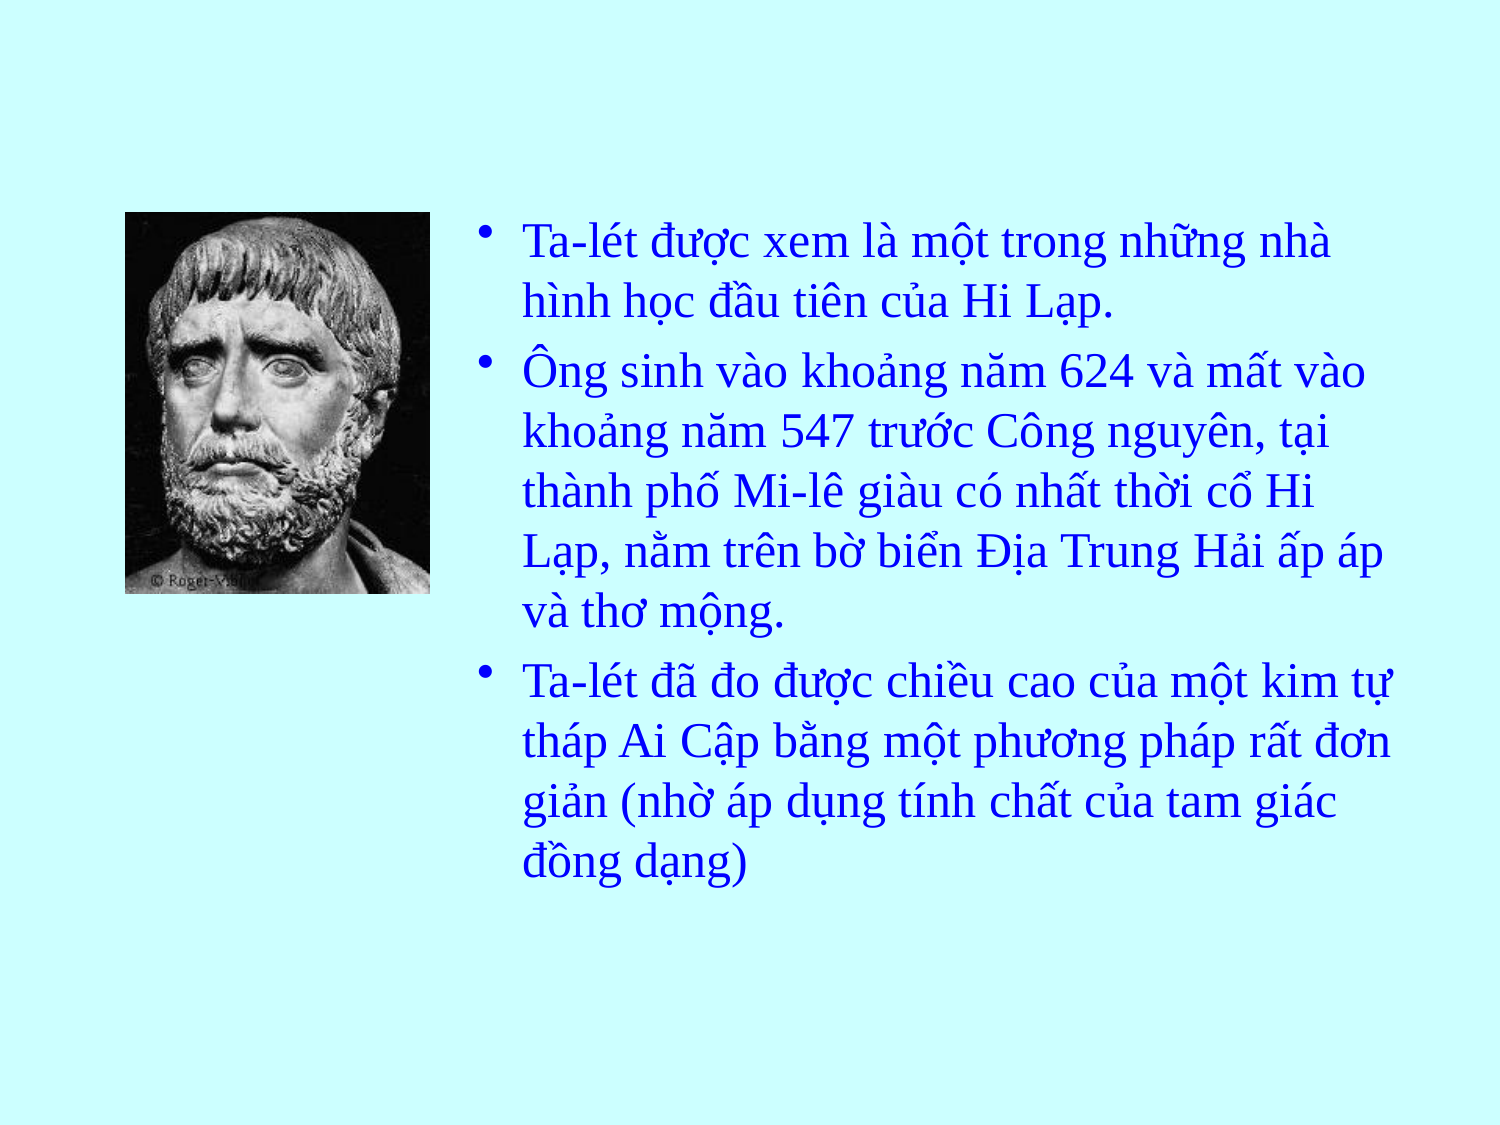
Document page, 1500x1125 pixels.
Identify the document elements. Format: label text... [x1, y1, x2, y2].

picture [124, 212, 430, 594]
text_box Ta-lét được xem là một trong những nhà hình học đầu tiên của Hi Lạp. Ông sinh vào khoảng năm 624 và mất vào khoảng năm 547 trước Công nguyên, tại thành phố Mi-lê giàu có nhất thời cổ Hi Lạp, nằm trên bờ biển Địa Trung Hải ấp áp và thơ mộng. Ta-lét đã đo được chiều cao của một kim tự tháp Ai Cập bằng một phương pháp rất đơn giản (nhờ áp dụng tính chất của tam giác đồng dạng) [462, 199, 1425, 875]
